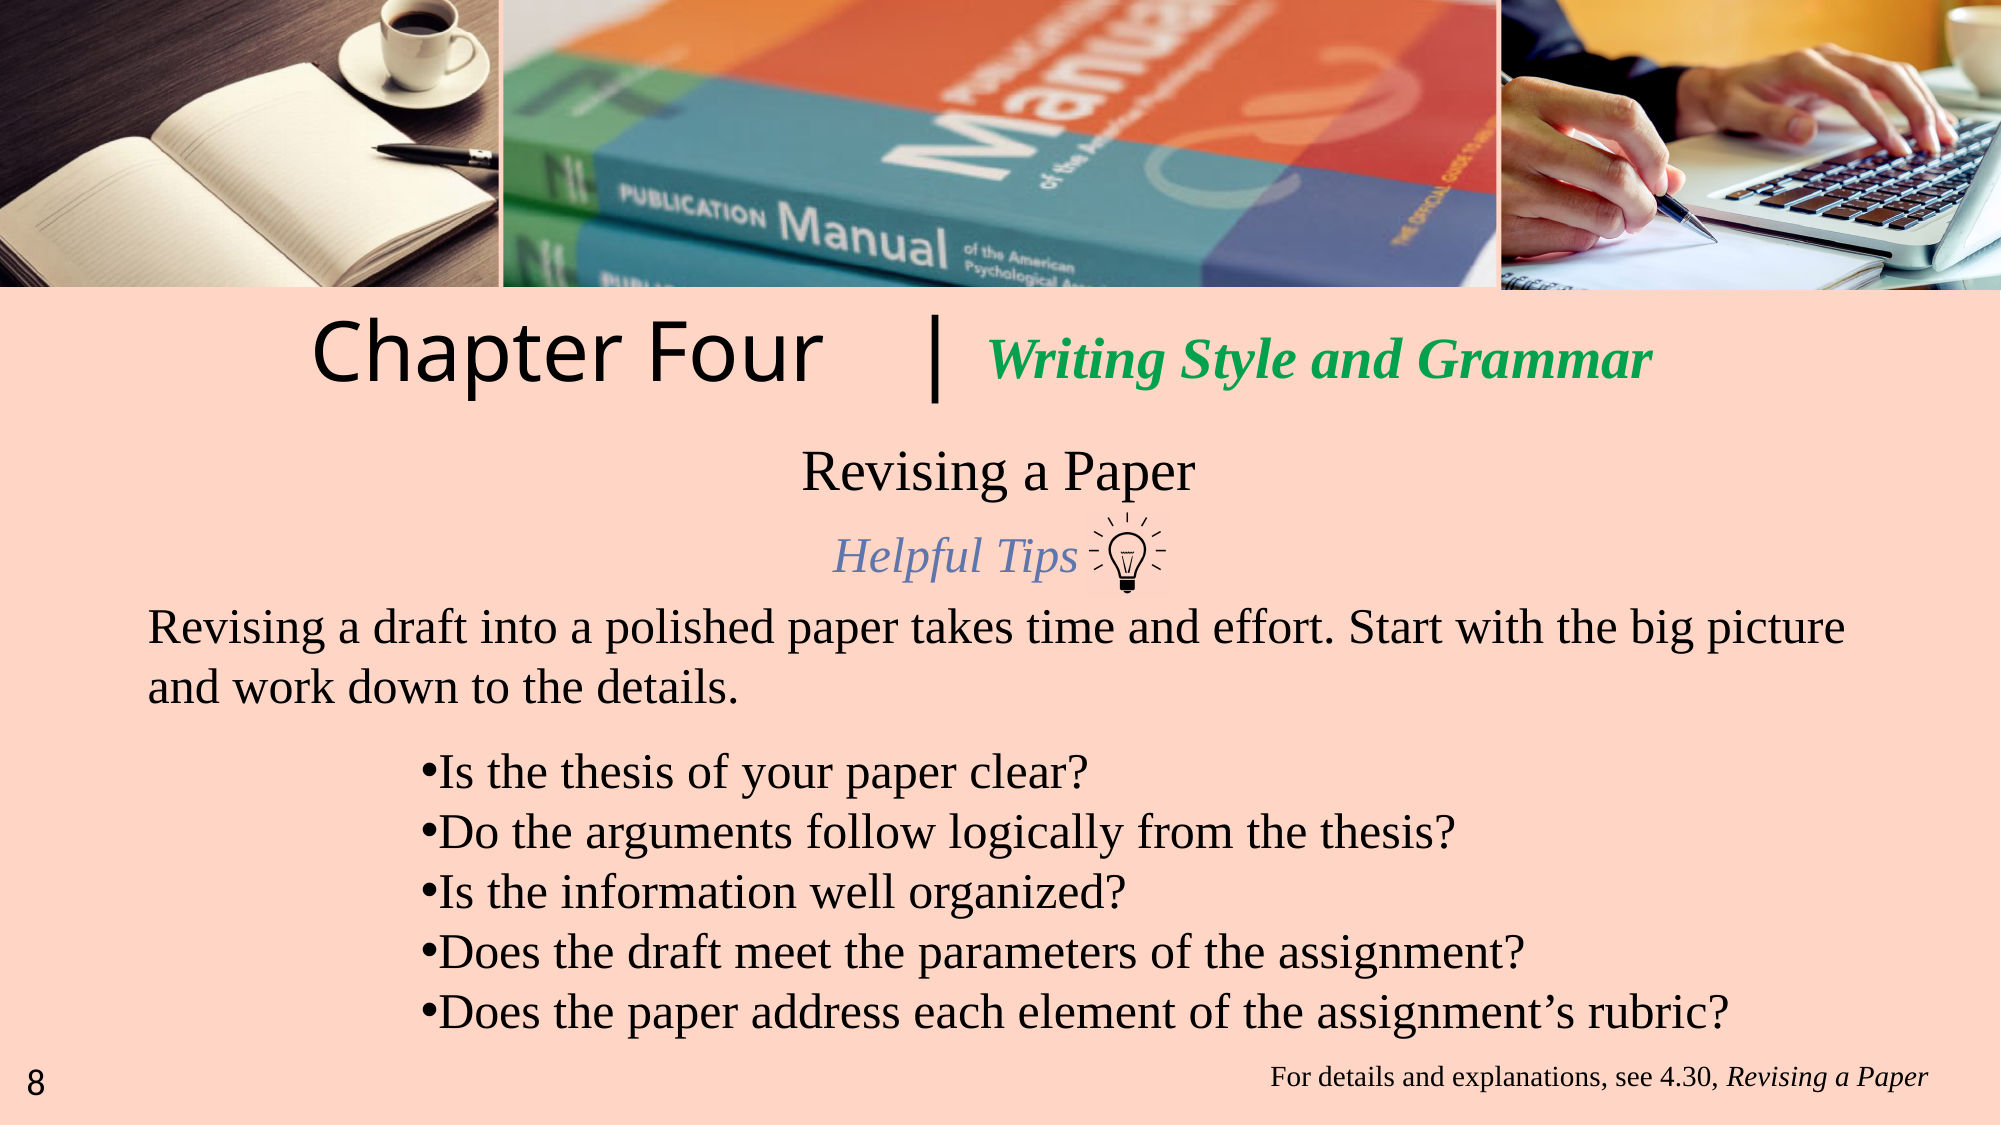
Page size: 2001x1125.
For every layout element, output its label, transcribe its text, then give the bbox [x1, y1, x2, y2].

text_box Chapter Four [296, 290, 852, 405]
text_box Helpful Tips [818, 515, 1085, 590]
picture [0, 0, 499, 287]
text_box Writing Style and Grammar [974, 321, 1704, 406]
text_box Revising a Paper [614, 424, 1384, 510]
text_box 8 [11, 1050, 84, 1110]
picture [503, 0, 1497, 287]
text_box Revising a draft into a polished paper takes time and effort. Start with the big picture and work down to the details. Is the thesis of your paper clear? Do the arguments follow logically from the thesis? Is the information well organized? Does the draft meet the parameters of the assignment? Does the paper address each element of the assignment’s rubric? [132, 586, 1865, 1047]
text_box | [852, 287, 974, 416]
picture [1085, 510, 1171, 597]
picture [1501, 0, 2001, 290]
text_box For details and explanations, see 4.30, Revising a Paper [1010, 1050, 1944, 1100]
